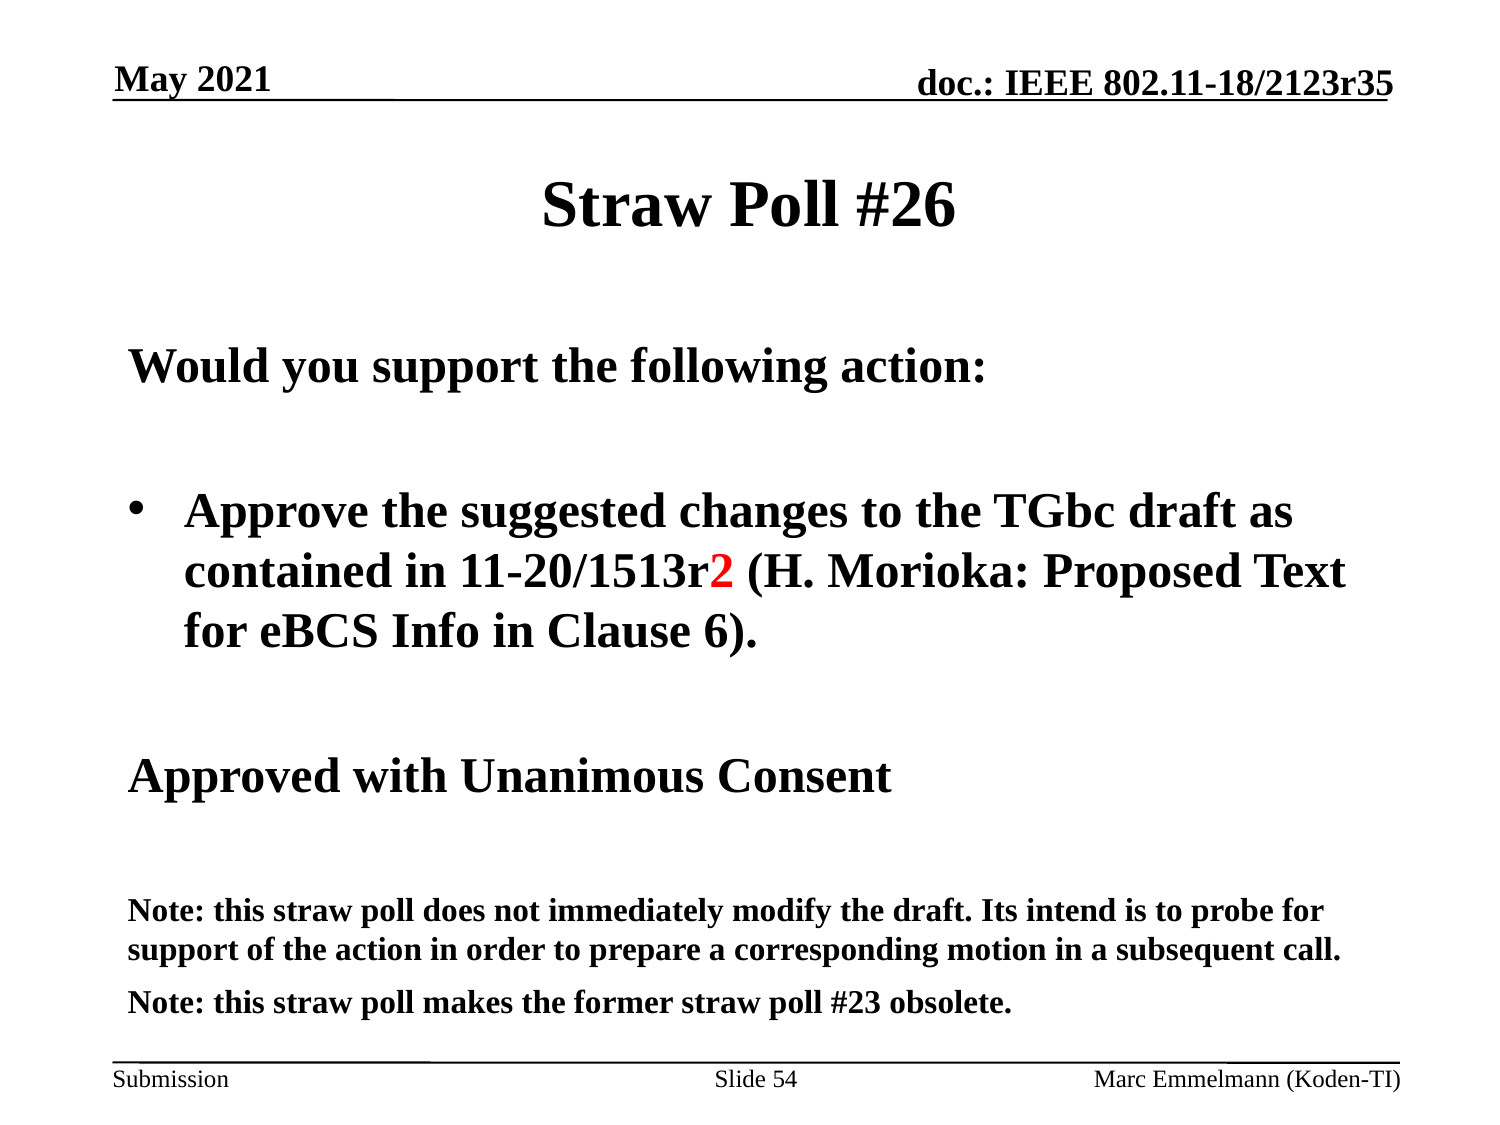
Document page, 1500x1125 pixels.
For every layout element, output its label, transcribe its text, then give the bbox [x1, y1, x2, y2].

slide_number Slide 54 [712, 1061, 800, 1123]
list Would you support the following action: Approve the suggested changes to the TGbc draft as contained in 11-20/1513r2 (H. Morioka: Proposed Text for eBCS Info in Clause 6). Approved with Unanimous Consent Note: this straw poll does not immediately modify the draft. Its intend is to probe for support of the action in order to prepare a corresponding motion in a subsequent call. Note: this straw poll makes the former straw poll #23 obsolete. [112, 324, 1388, 1000]
footer Marc Emmelmann (Koden-TI) [878, 1061, 1402, 1093]
title Straw Poll #26 [112, 112, 1388, 288]
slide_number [114, 54, 423, 100]
